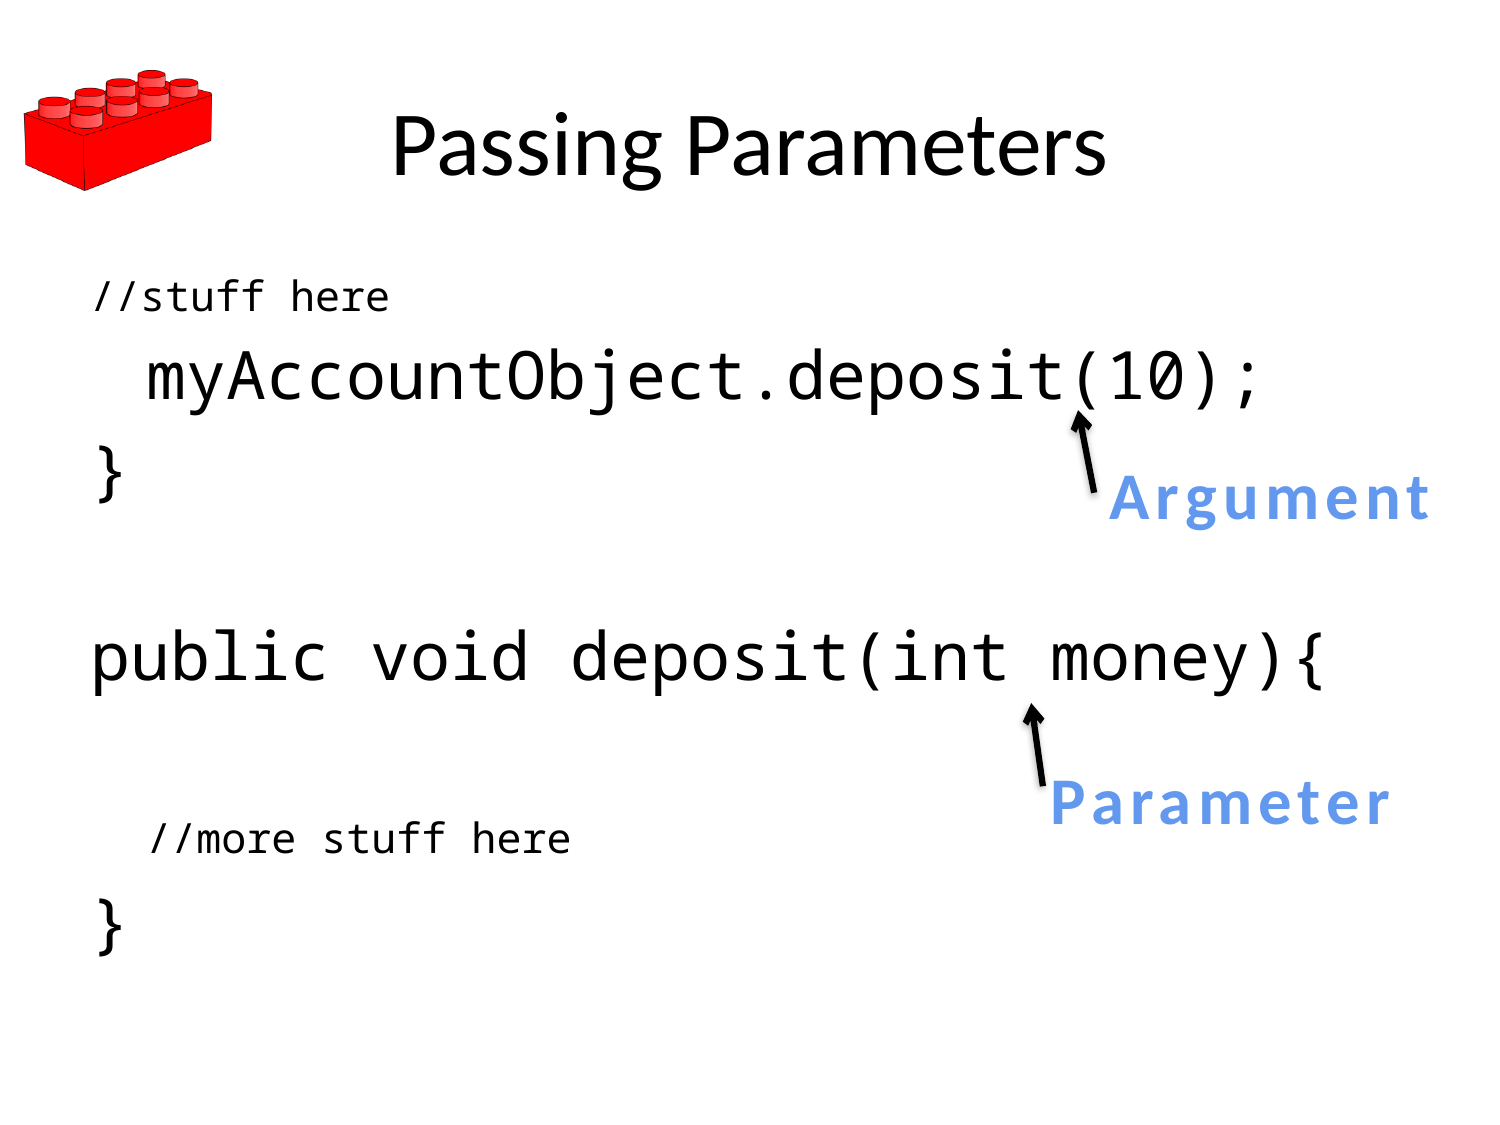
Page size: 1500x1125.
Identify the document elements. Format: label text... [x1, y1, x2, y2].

picture [23, 70, 212, 191]
title Passing Parameters [75, 45, 1425, 233]
text_box Argument [1094, 445, 1446, 541]
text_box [1030, 702, 1044, 787]
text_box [1077, 409, 1090, 494]
text_box Parameter [1035, 749, 1406, 845]
list //stuff here myAccountObject.deposit(10); } public void deposit(int money){ //more stuff here } [75, 262, 1425, 1005]
